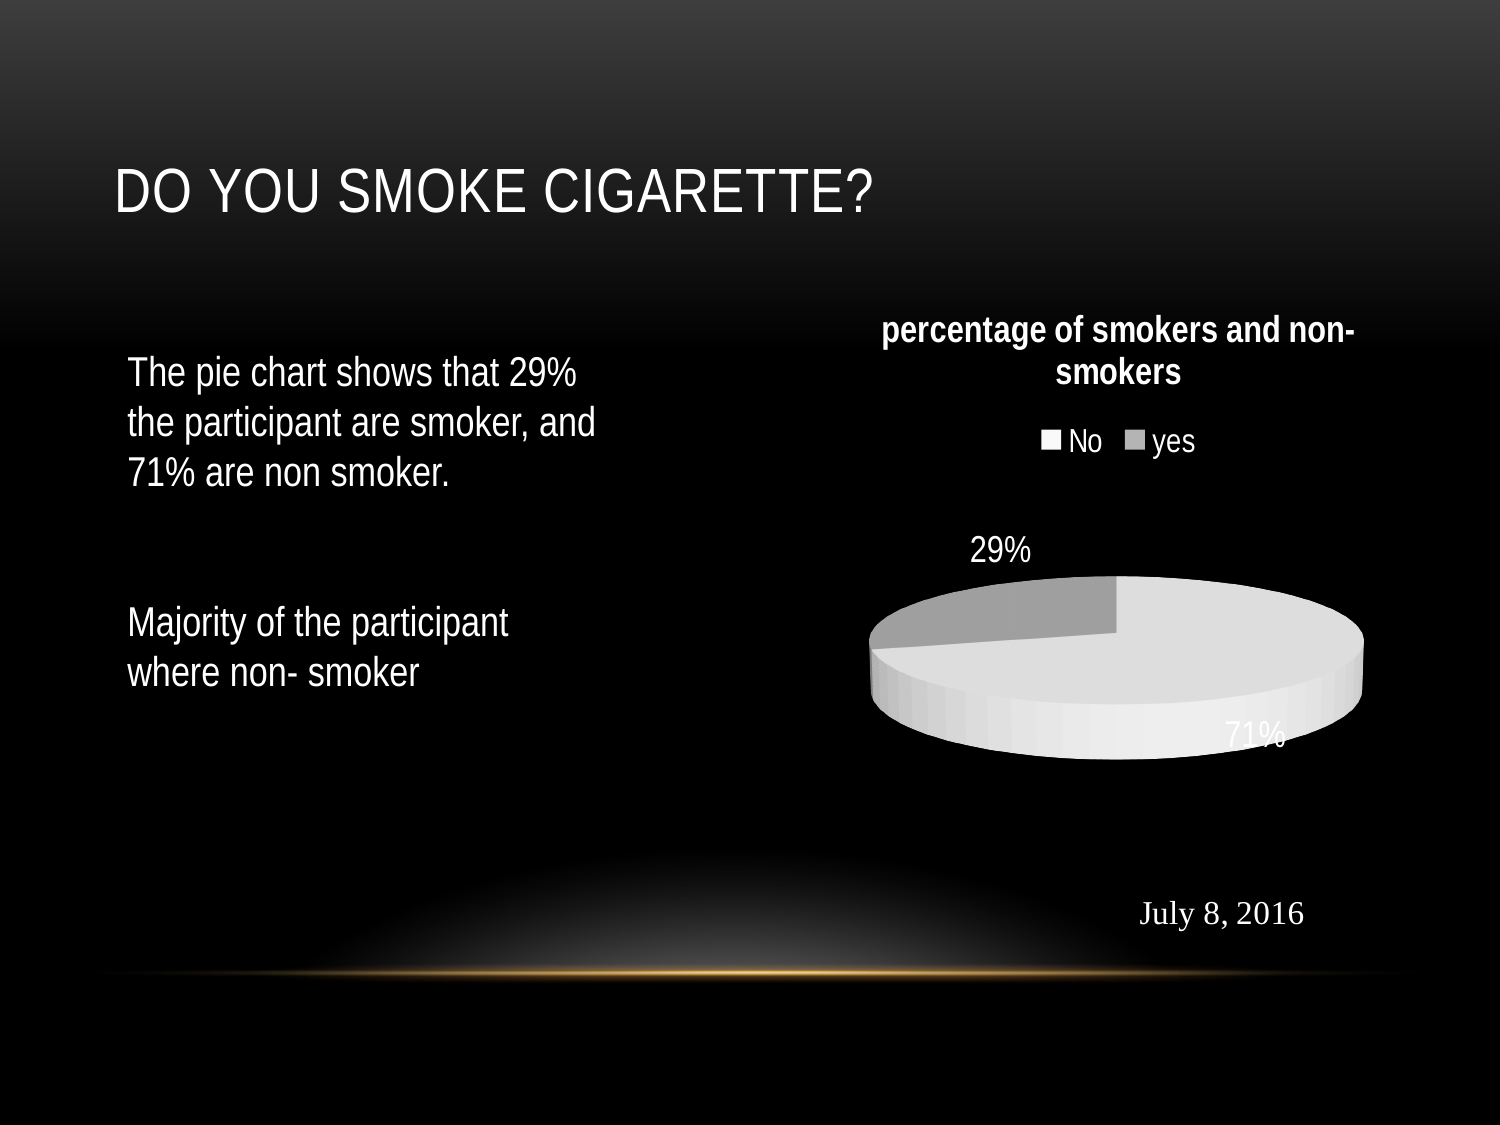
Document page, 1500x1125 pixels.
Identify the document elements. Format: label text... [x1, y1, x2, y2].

picture [0, 0, 1500, 1125]
title Do you smoke cigarette? [99, 45, 1400, 233]
text_box The pie chart shows that 29% the participant are smoker, and 71% are non smoker. Majority of the participant where non- smoker [112, 337, 613, 703]
chart [774, 274, 1463, 951]
